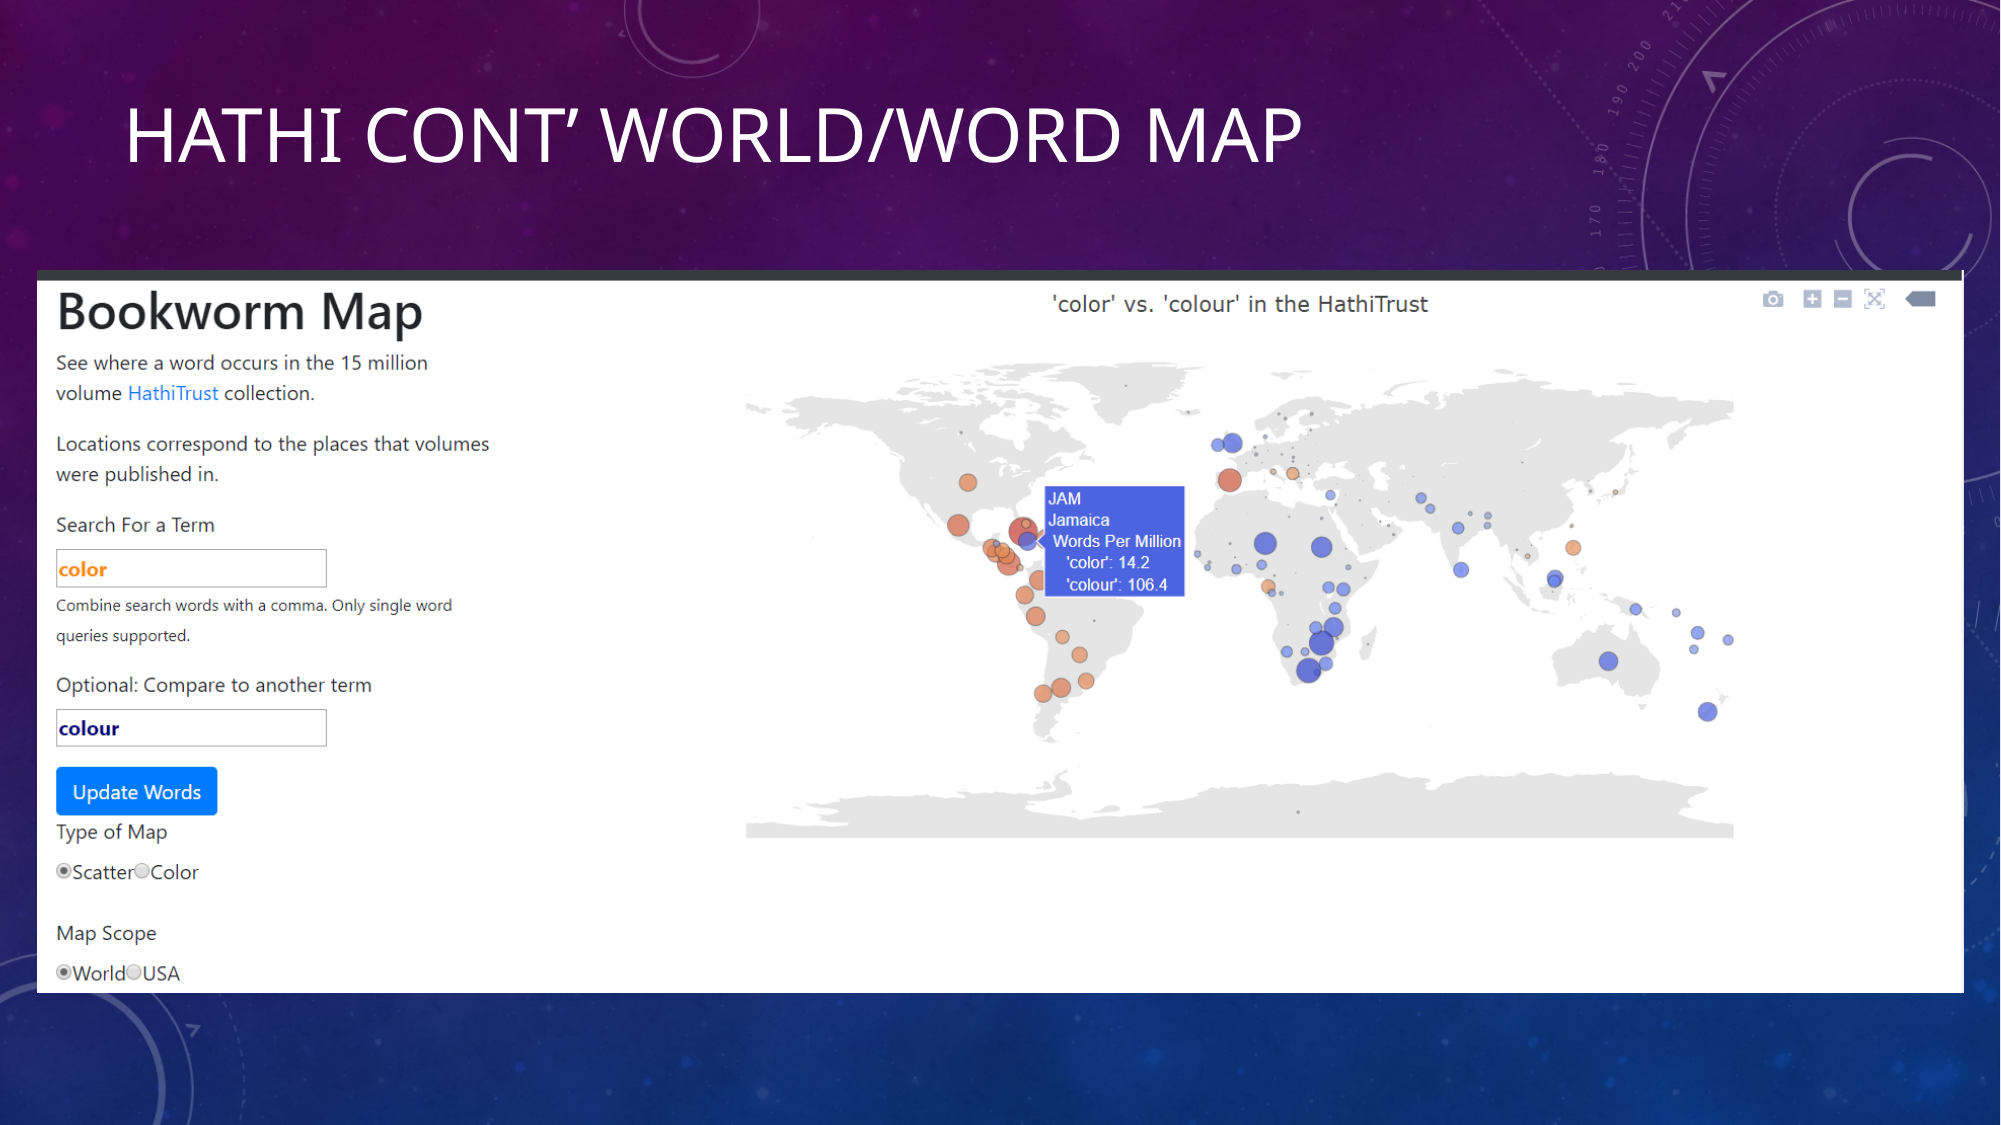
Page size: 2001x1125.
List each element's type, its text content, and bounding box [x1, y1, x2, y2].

title Hathi cont’ world/word map [108, 12, 1771, 252]
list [35, 269, 1965, 993]
picture [0, 0, 2001, 1125]
